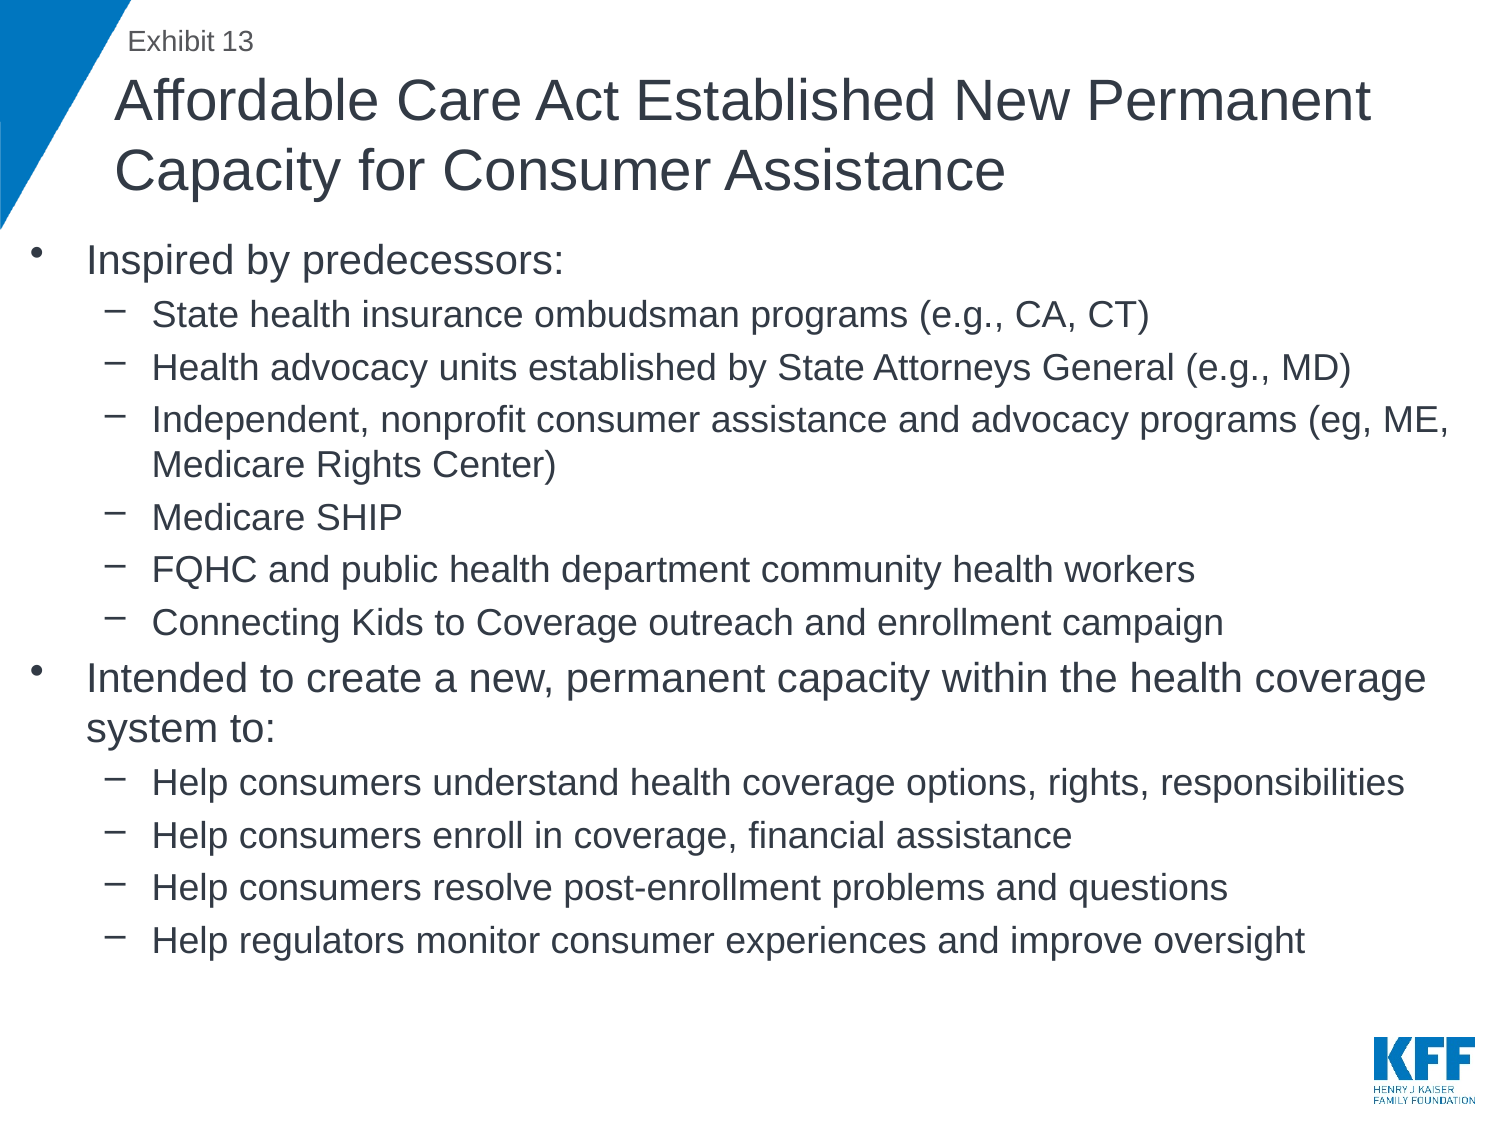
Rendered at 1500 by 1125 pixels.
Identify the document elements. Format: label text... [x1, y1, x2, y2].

title Affordable Care Act Established New Permanent Capacity for Consumer Assistance [99, 54, 1486, 205]
picture [132, 42, 140, 49]
list Inspired by predecessors: State health insurance ombudsman programs (e.g., CA, CT) Health advocacy units established by State Attorneys General (e.g., MD) Independent, nonprofit consumer assistance and advocacy programs (eg, ME, Medicare Rights Center) Medicare SHIP FQHC and public health department community health workers Connecting Kids to Coverage outreach and enrollment campaign Intended to create a new, permanent capacity within the health coverage system to: Help consumers understand health coverage options, rights, responsibilities Help consumers enroll in coverage, financial assistance Help consumers resolve post-enrollment problems and questions Help regulators monitor consumer experiences and improve oversight [15, 224, 1485, 1005]
picture [132, 33, 140, 40]
picture [1374, 1037, 1475, 1104]
picture [0, 0, 140, 247]
